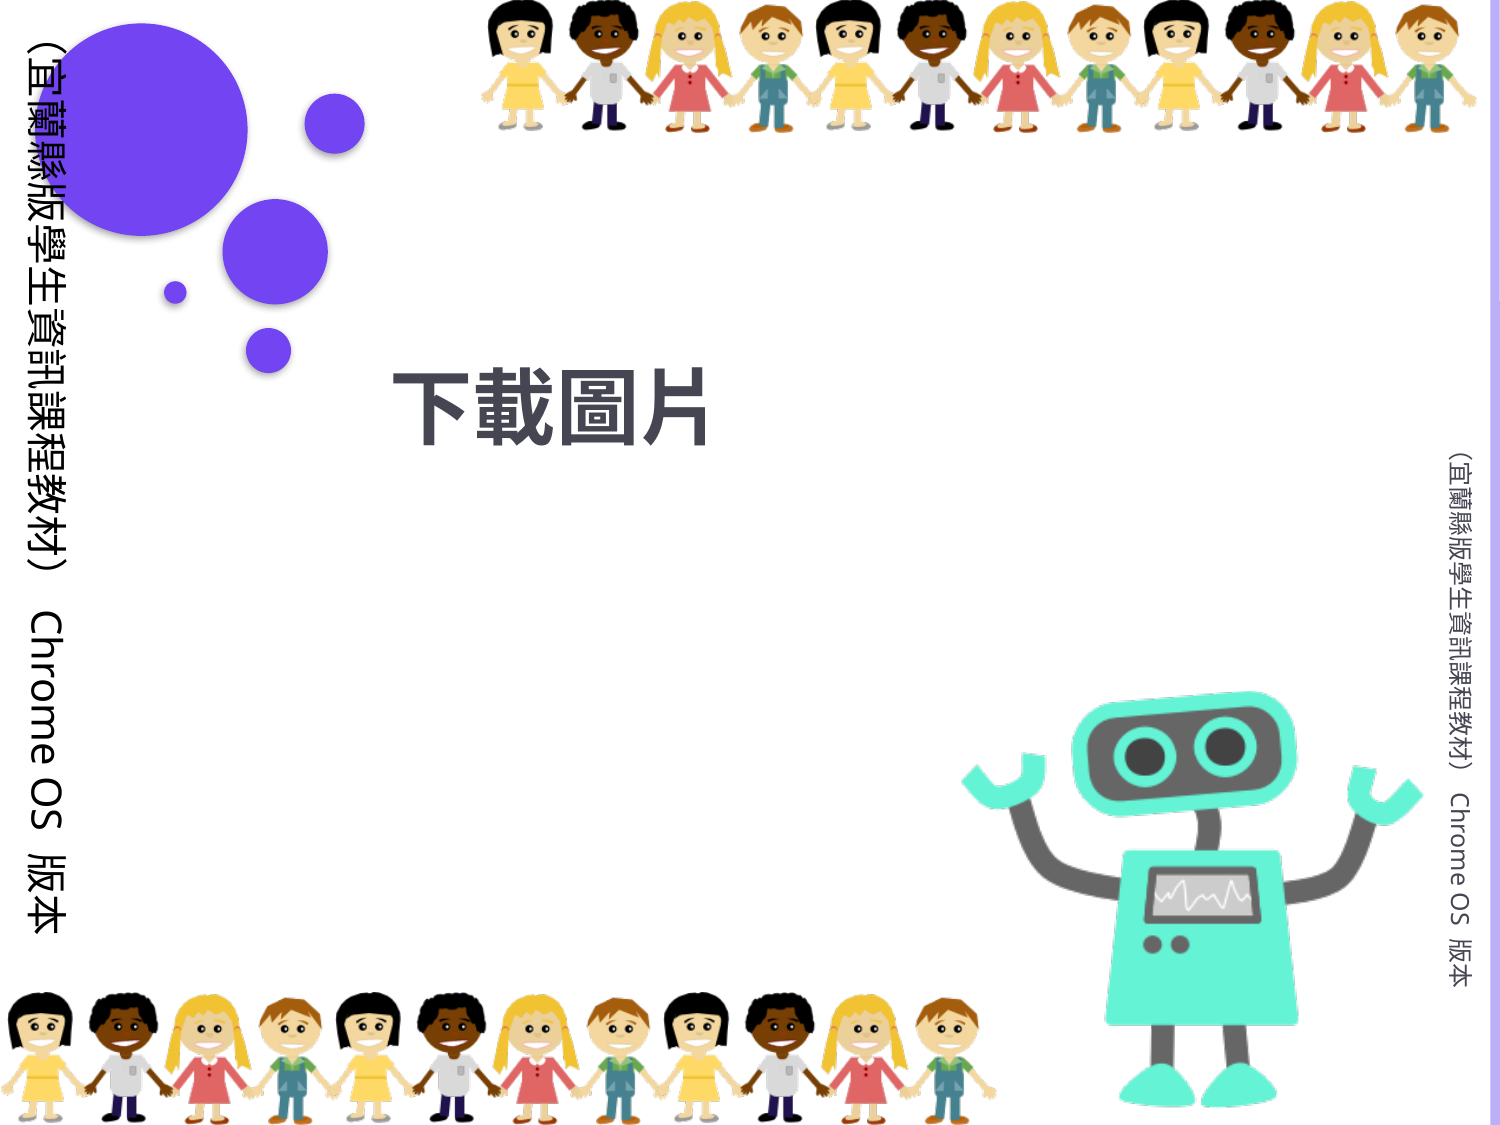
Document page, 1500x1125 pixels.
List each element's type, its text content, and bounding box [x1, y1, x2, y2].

title 下載圖片 [375, 152, 1388, 464]
footer （宜蘭縣版學生資訊課程教材）Chrome OS 版本 [1429, 421, 1493, 1018]
picture [480, 0, 1477, 133]
picture [0, 691, 1425, 1125]
